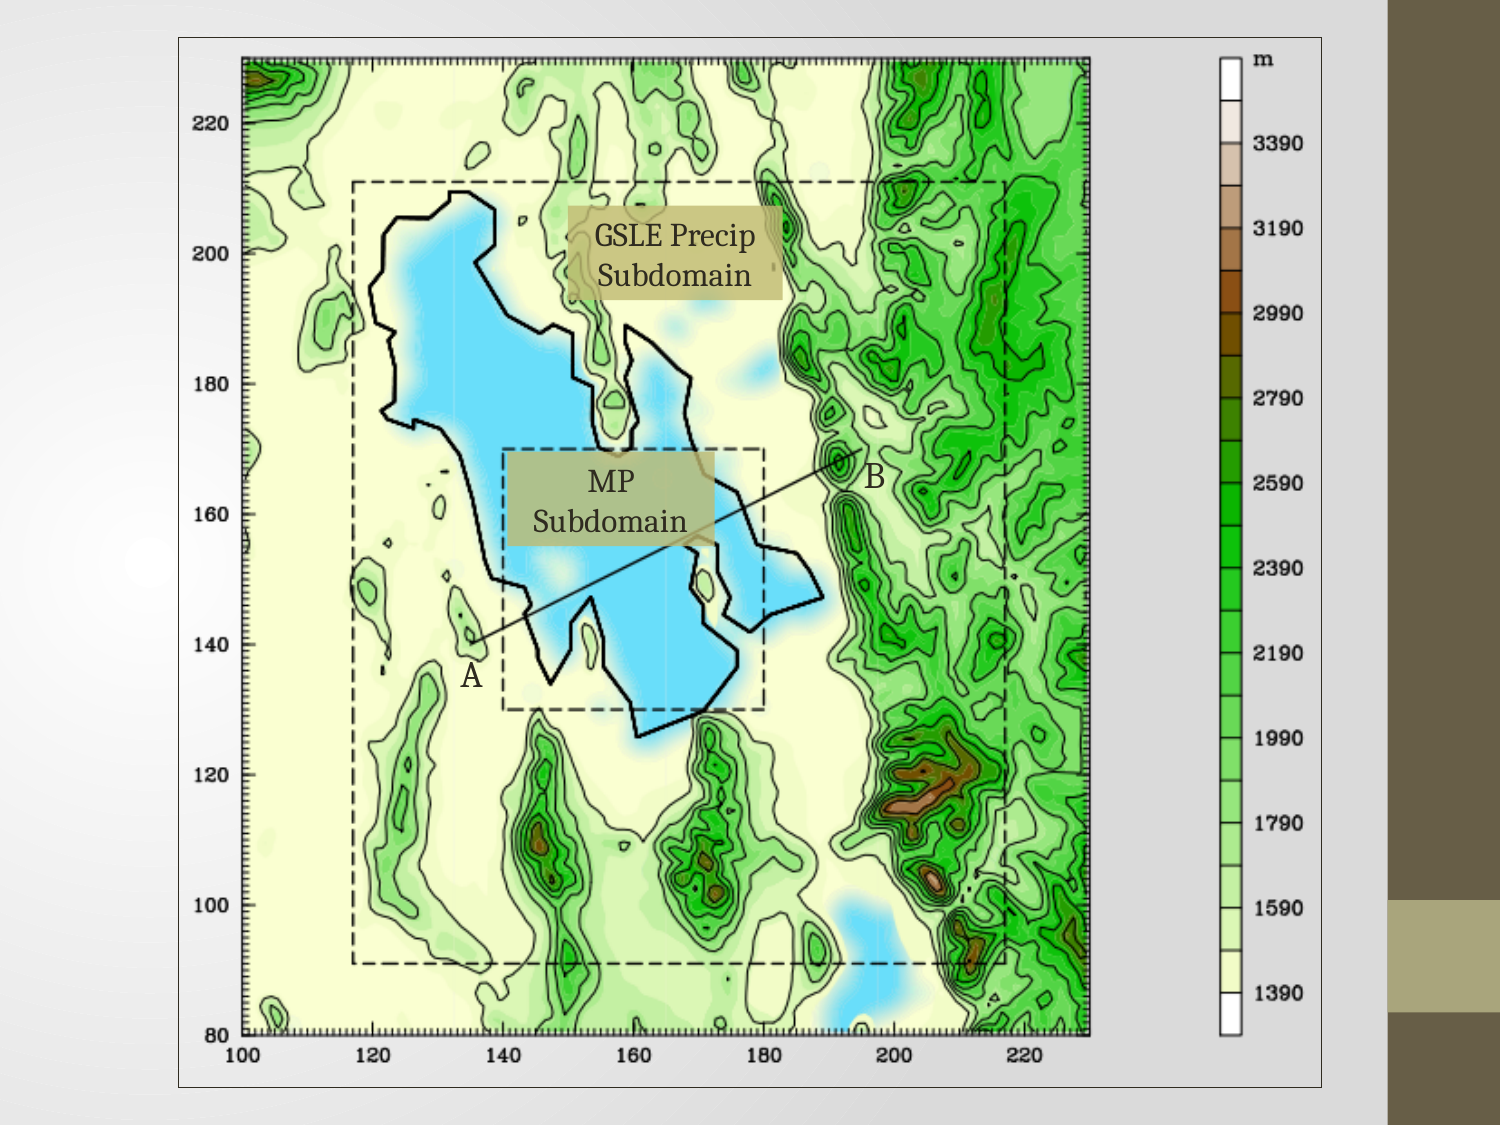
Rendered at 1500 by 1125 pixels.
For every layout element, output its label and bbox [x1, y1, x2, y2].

picture [177, 36, 1323, 1088]
